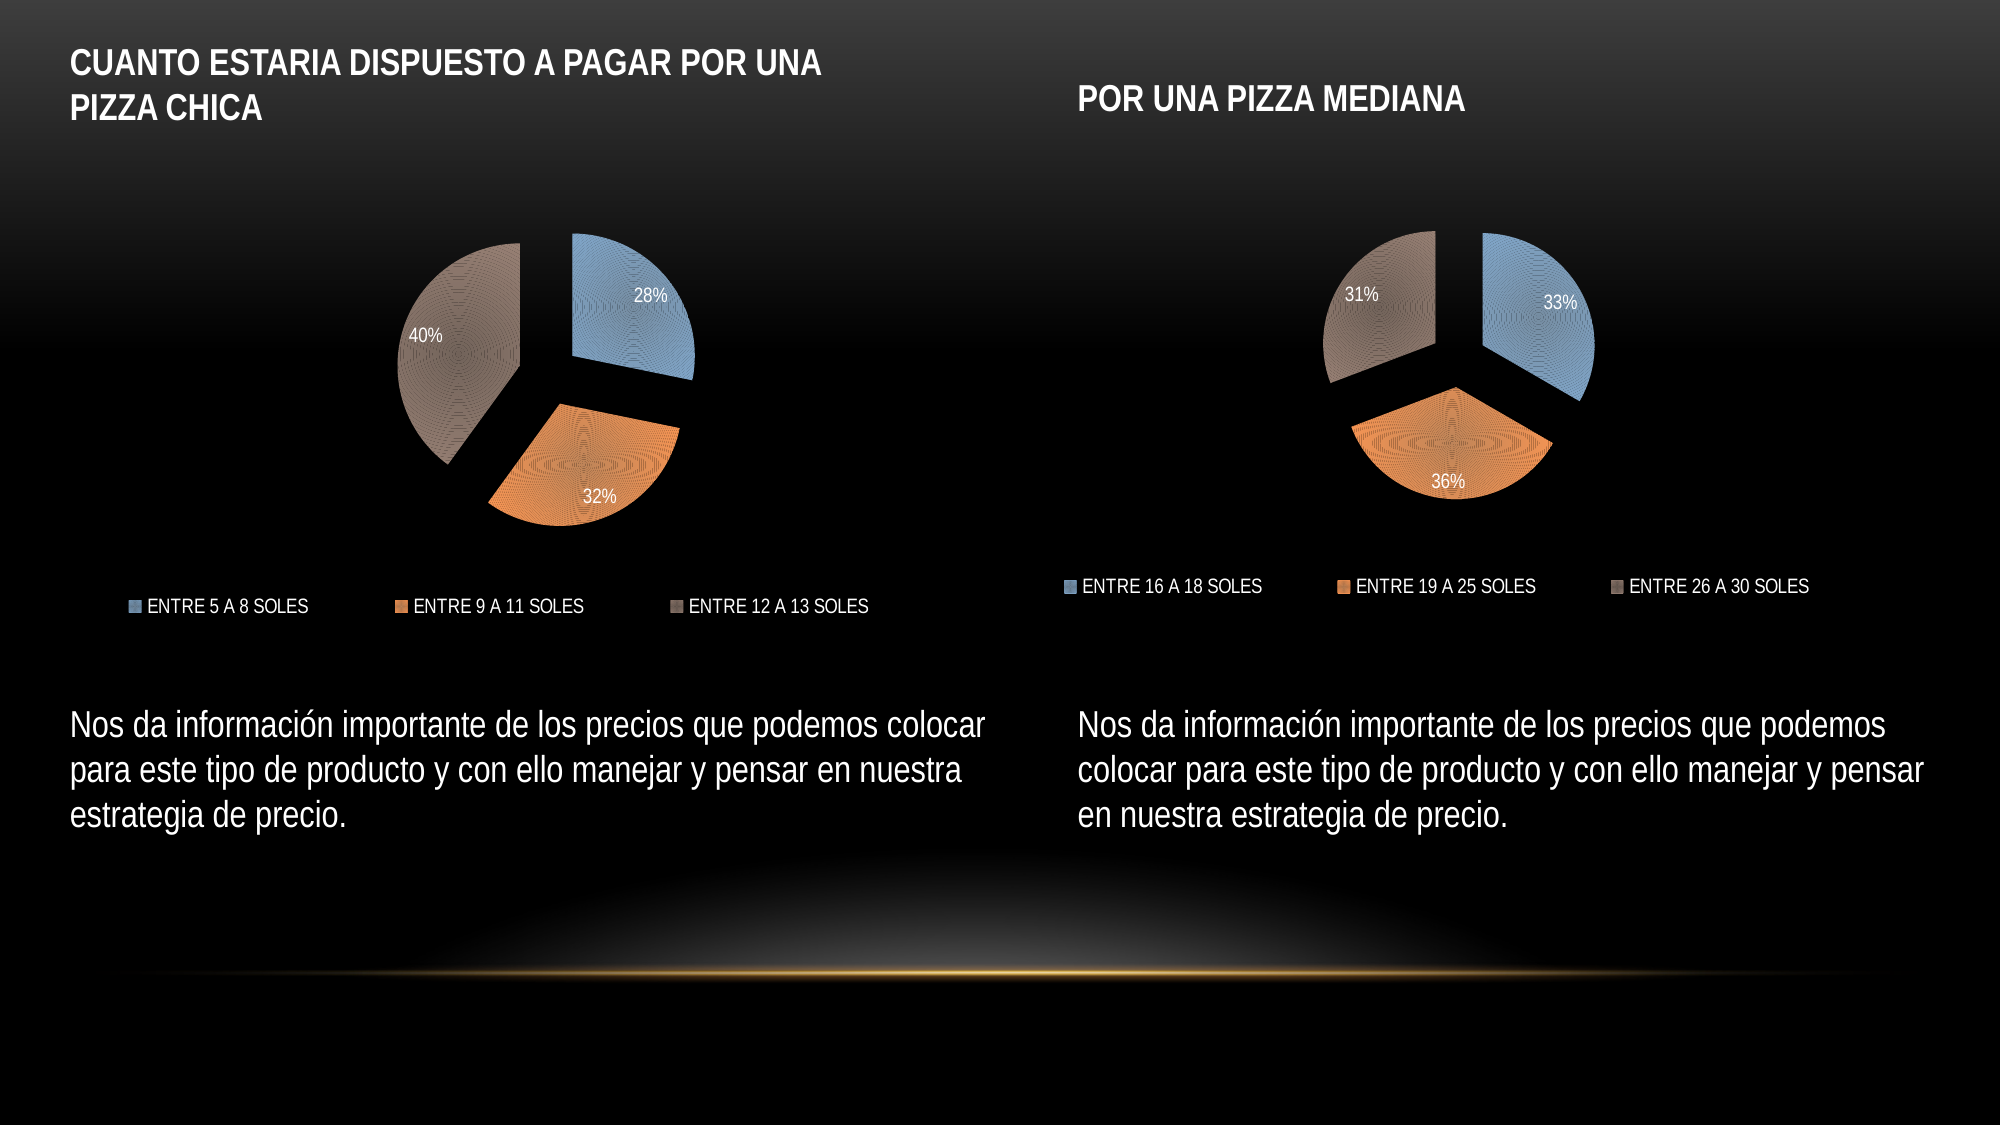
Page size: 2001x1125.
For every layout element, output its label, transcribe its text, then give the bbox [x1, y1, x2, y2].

text_box Nos da información importante de los precios que podemos colocar para este tipo de producto y con ello manejar y pensar en nuestra estrategia de precio. [54, 692, 1016, 888]
text_box Nos da información importante de los precios que podemos colocar para este tipo de producto y con ello manejar y pensar en nuestra estrategia de precio. [1062, 692, 1945, 888]
text_box CUANTO ESTARIA DISPUESTO A PAGAR POR UNA PIZZA CHICA [54, 30, 922, 181]
text_box POR UNA PIZZA MEDIANA [1062, 66, 1945, 172]
chart [48, 182, 1949, 633]
picture [0, 0, 2000, 1125]
